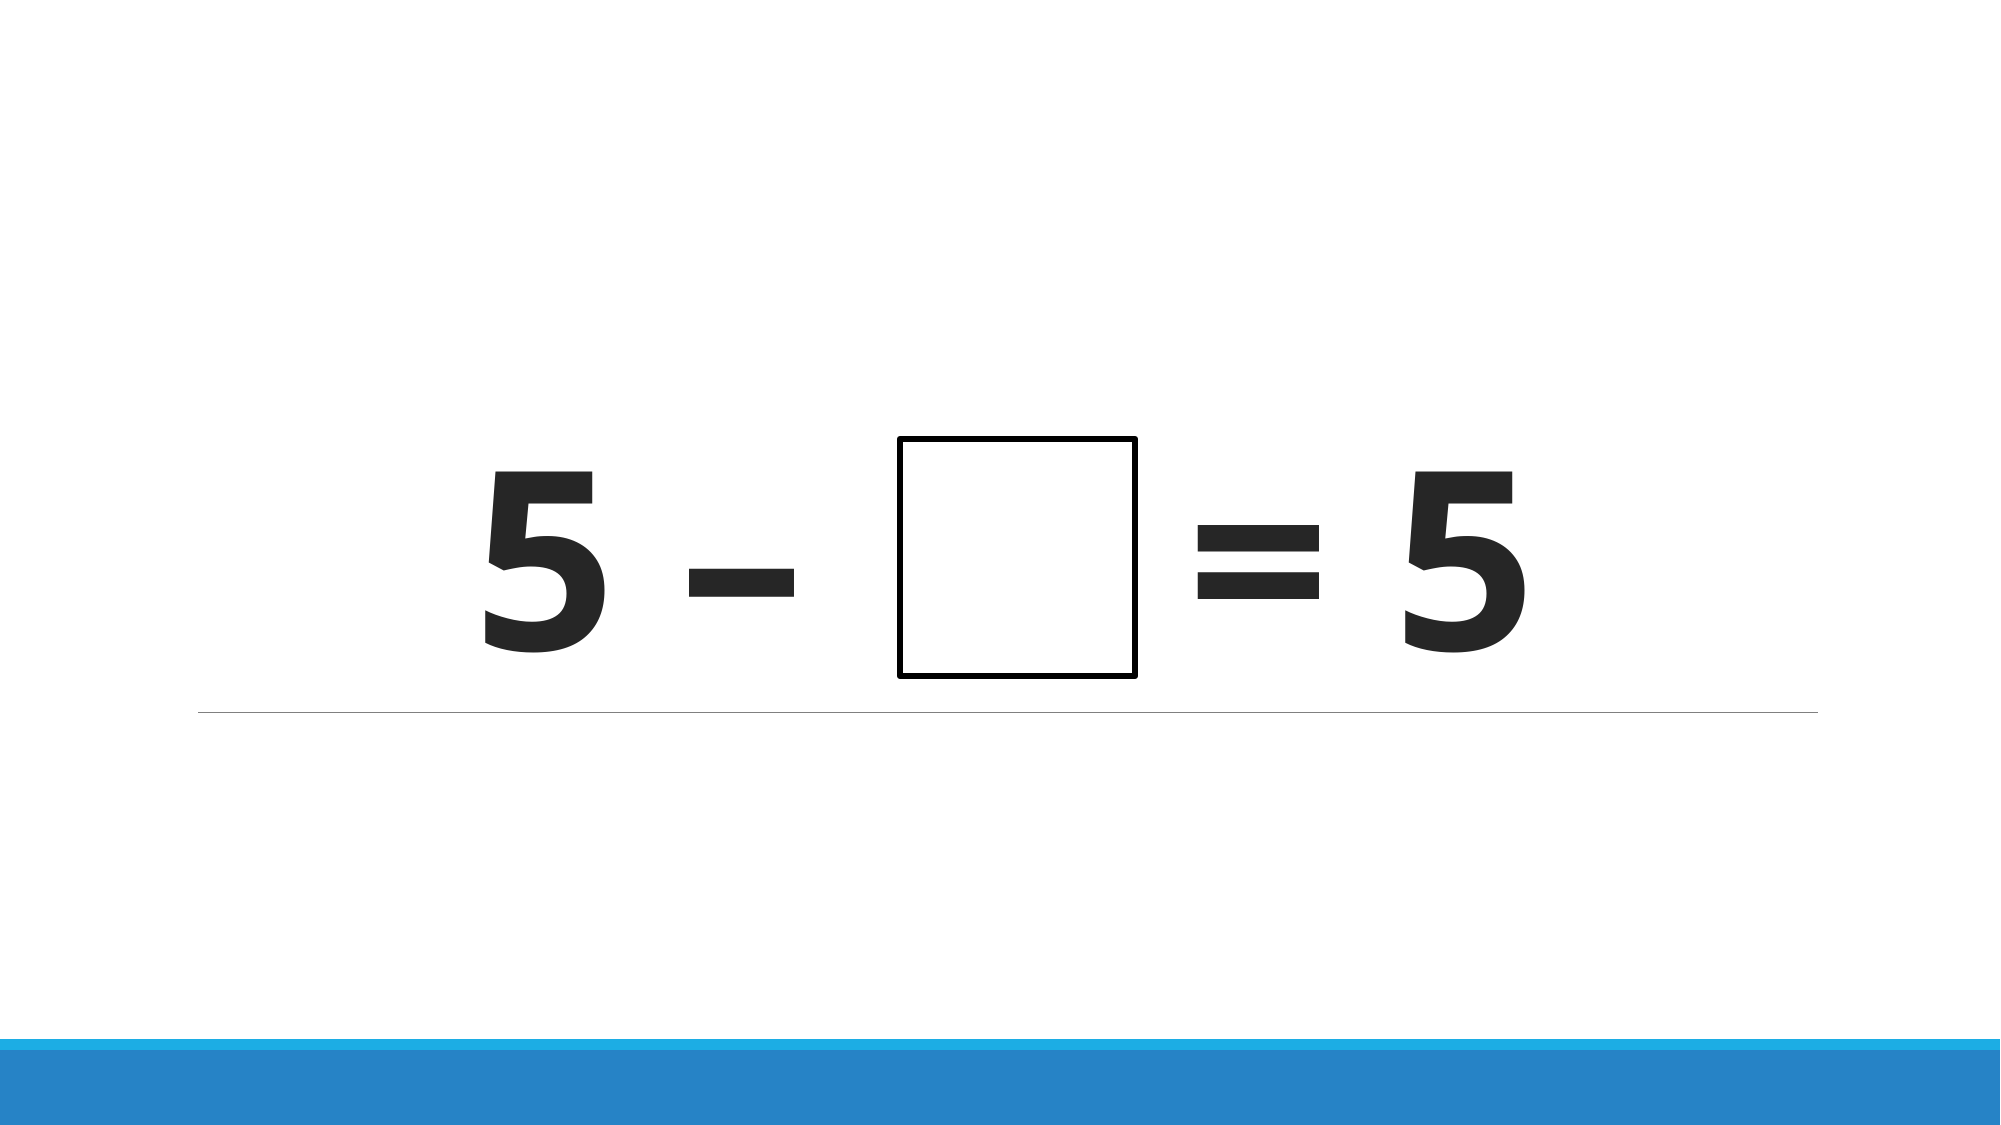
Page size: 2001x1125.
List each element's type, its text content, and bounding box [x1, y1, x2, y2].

text_box [899, 437, 1136, 677]
title 5 – = 5 [180, 124, 1830, 710]
